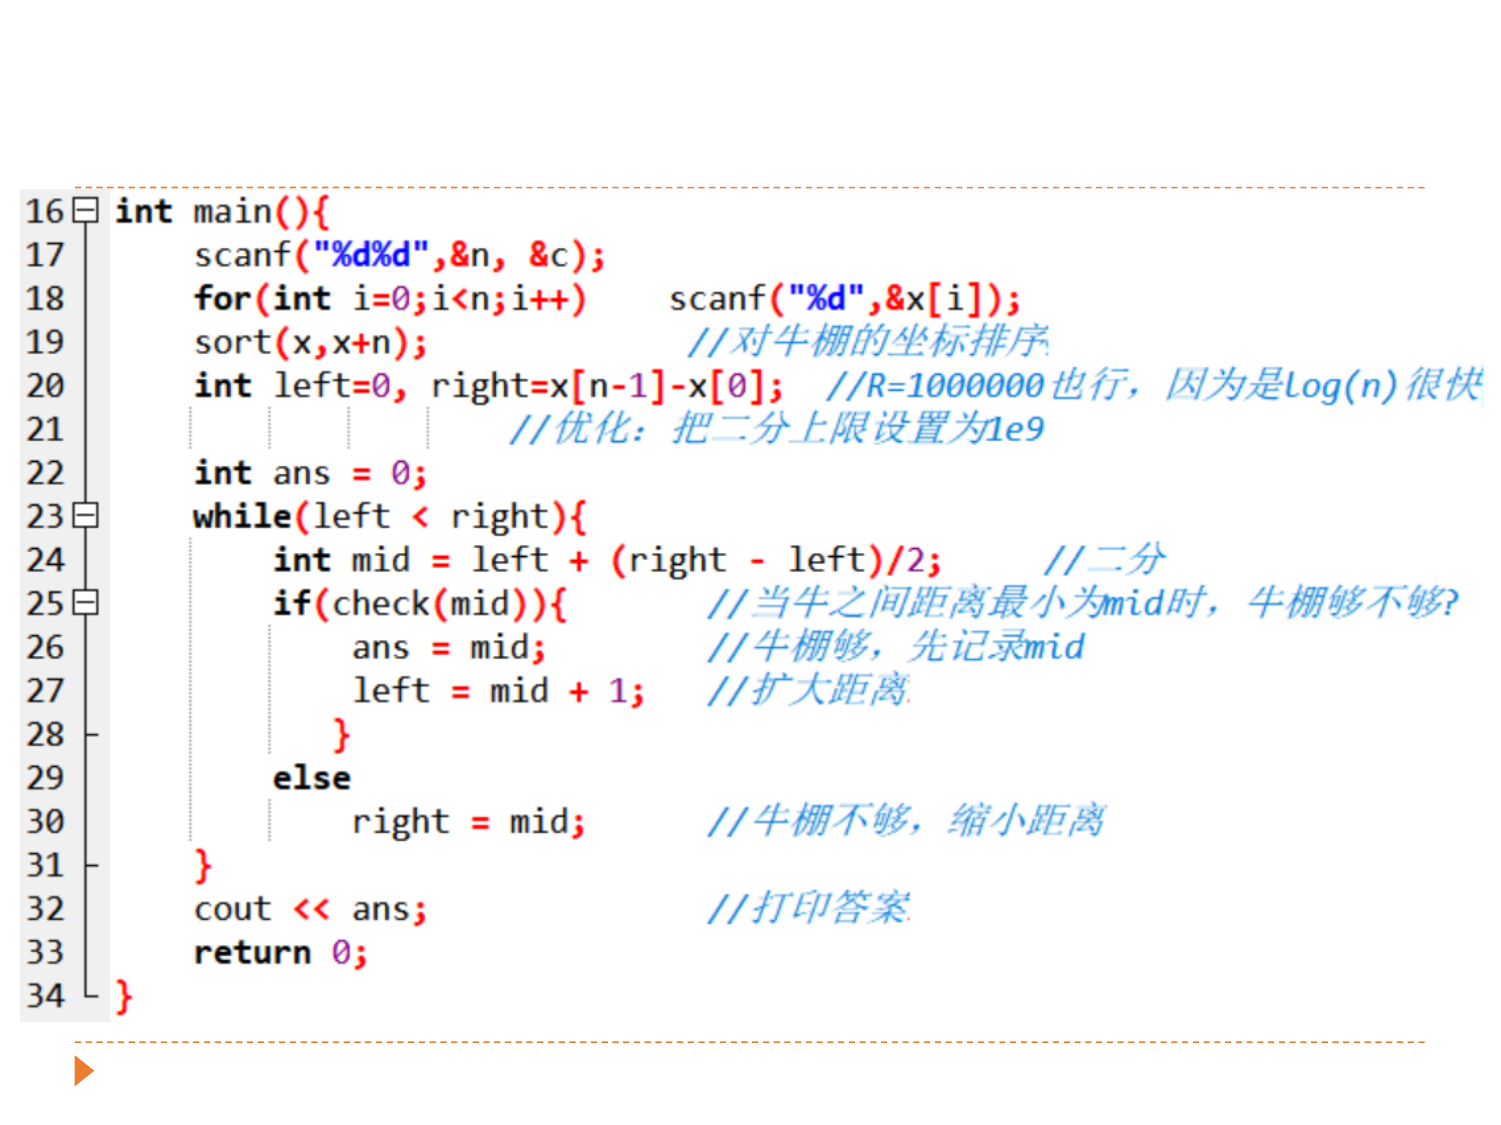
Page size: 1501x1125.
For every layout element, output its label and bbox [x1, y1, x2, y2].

picture [20, 189, 1500, 1022]
slide_number [1059, 1042, 1398, 1103]
